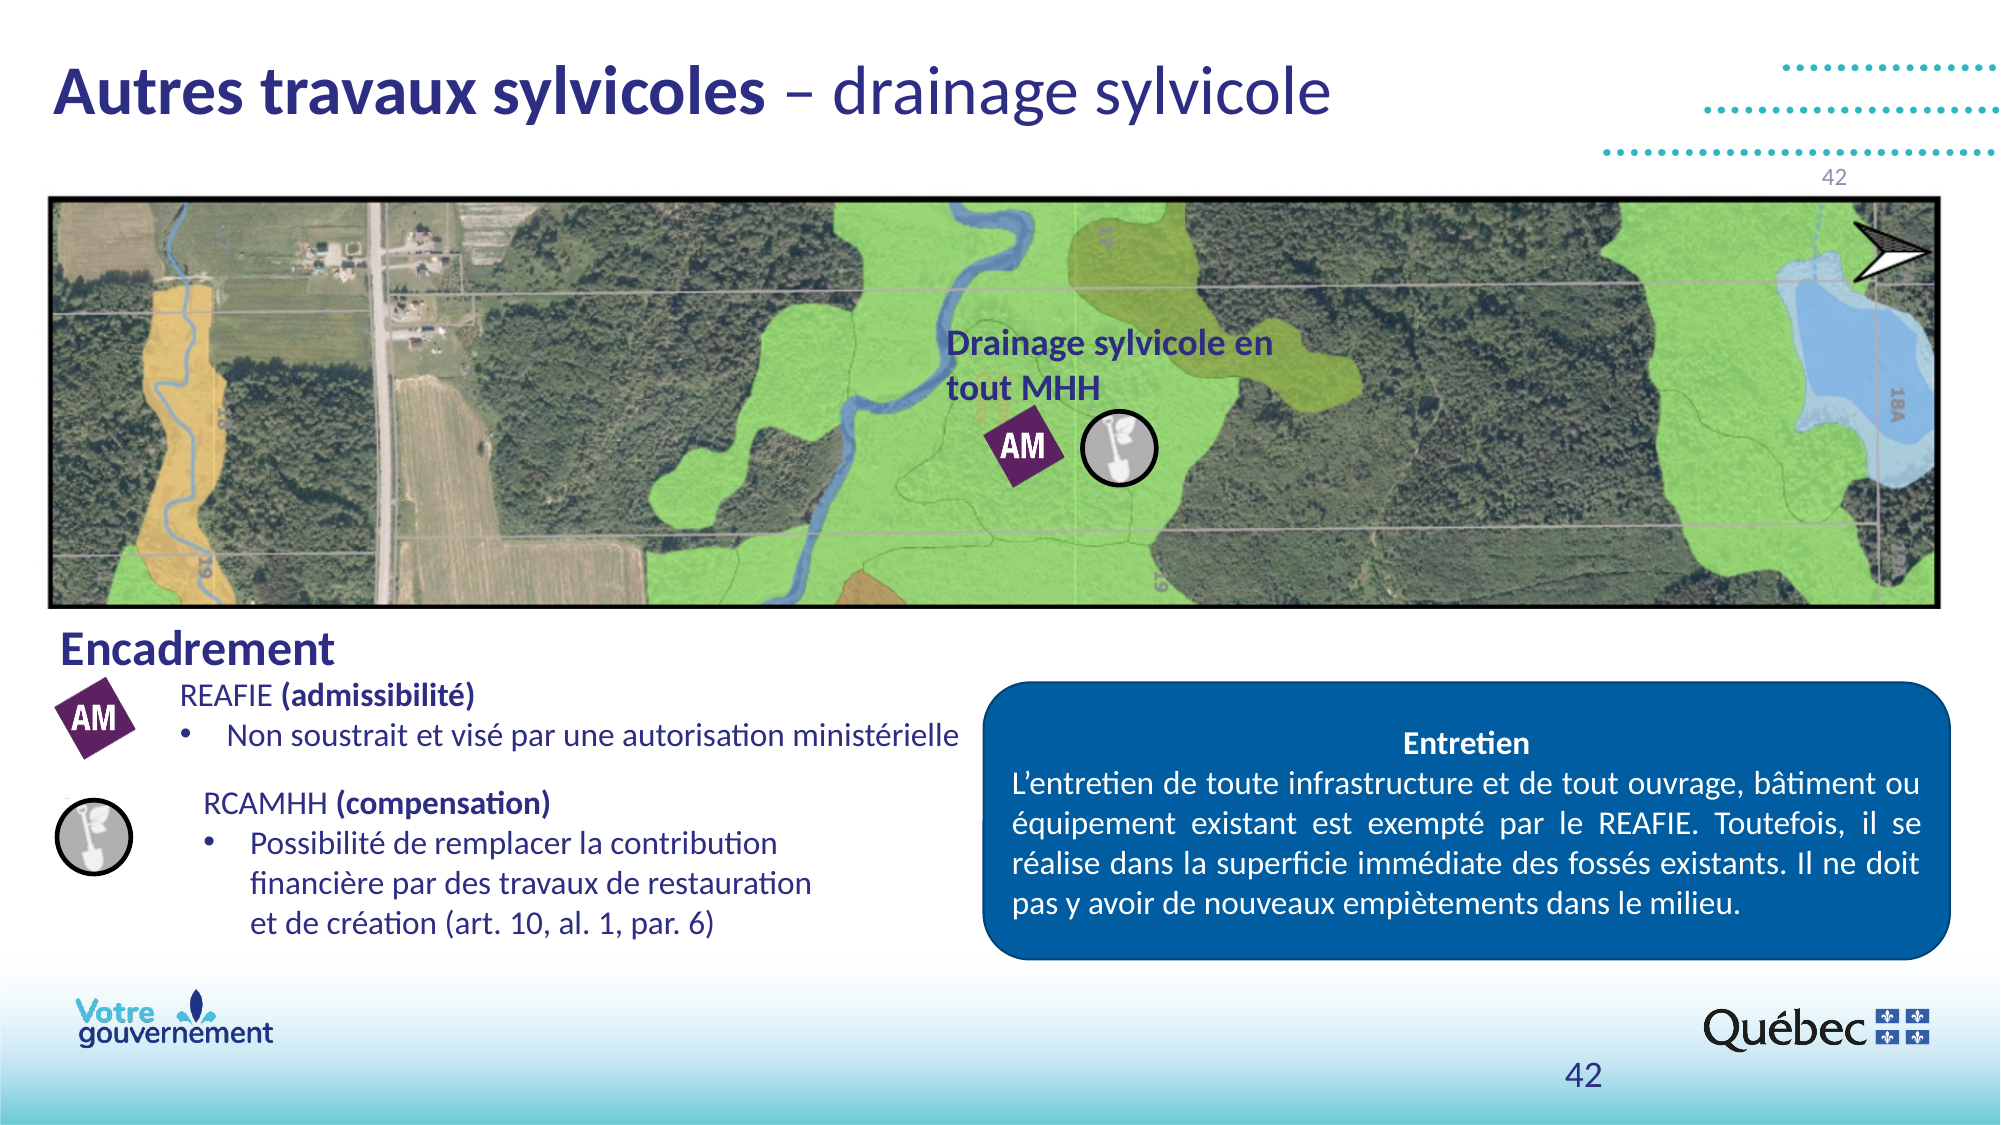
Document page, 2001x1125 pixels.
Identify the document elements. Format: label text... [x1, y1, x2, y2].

text_box Encadrement [45, 609, 352, 665]
text_box 42 [1412, 145, 1863, 189]
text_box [38, 776, 146, 895]
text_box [1064, 387, 1172, 506]
title Autres travaux sylvicoles – drainage sylvicole [38, 46, 1764, 137]
picture [0, 0, 2001, 1125]
slide_number 42 [1550, 1042, 2000, 1103]
text_box Entretien L’entretien de toute infrastructure et de tout ouvrage, bâtiment ou équipement existant est exempté par le REAFIE. Toutefois, il se réalise dans la superficie immédiate des fossés existants. Il ne doit pas y avoir de nouveaux empiètements dans le milieu. [982, 681, 1951, 961]
text_box RCAMHH (compensation) Possibilité de remplacer la contribution financière par des travaux de restauration et de création (art. 10, al. 1, par. 6) [38, 773, 845, 949]
text_box REAFIE (admissibilité) Non soustrait et visé par une autorisation ministérielle [15, 665, 982, 761]
